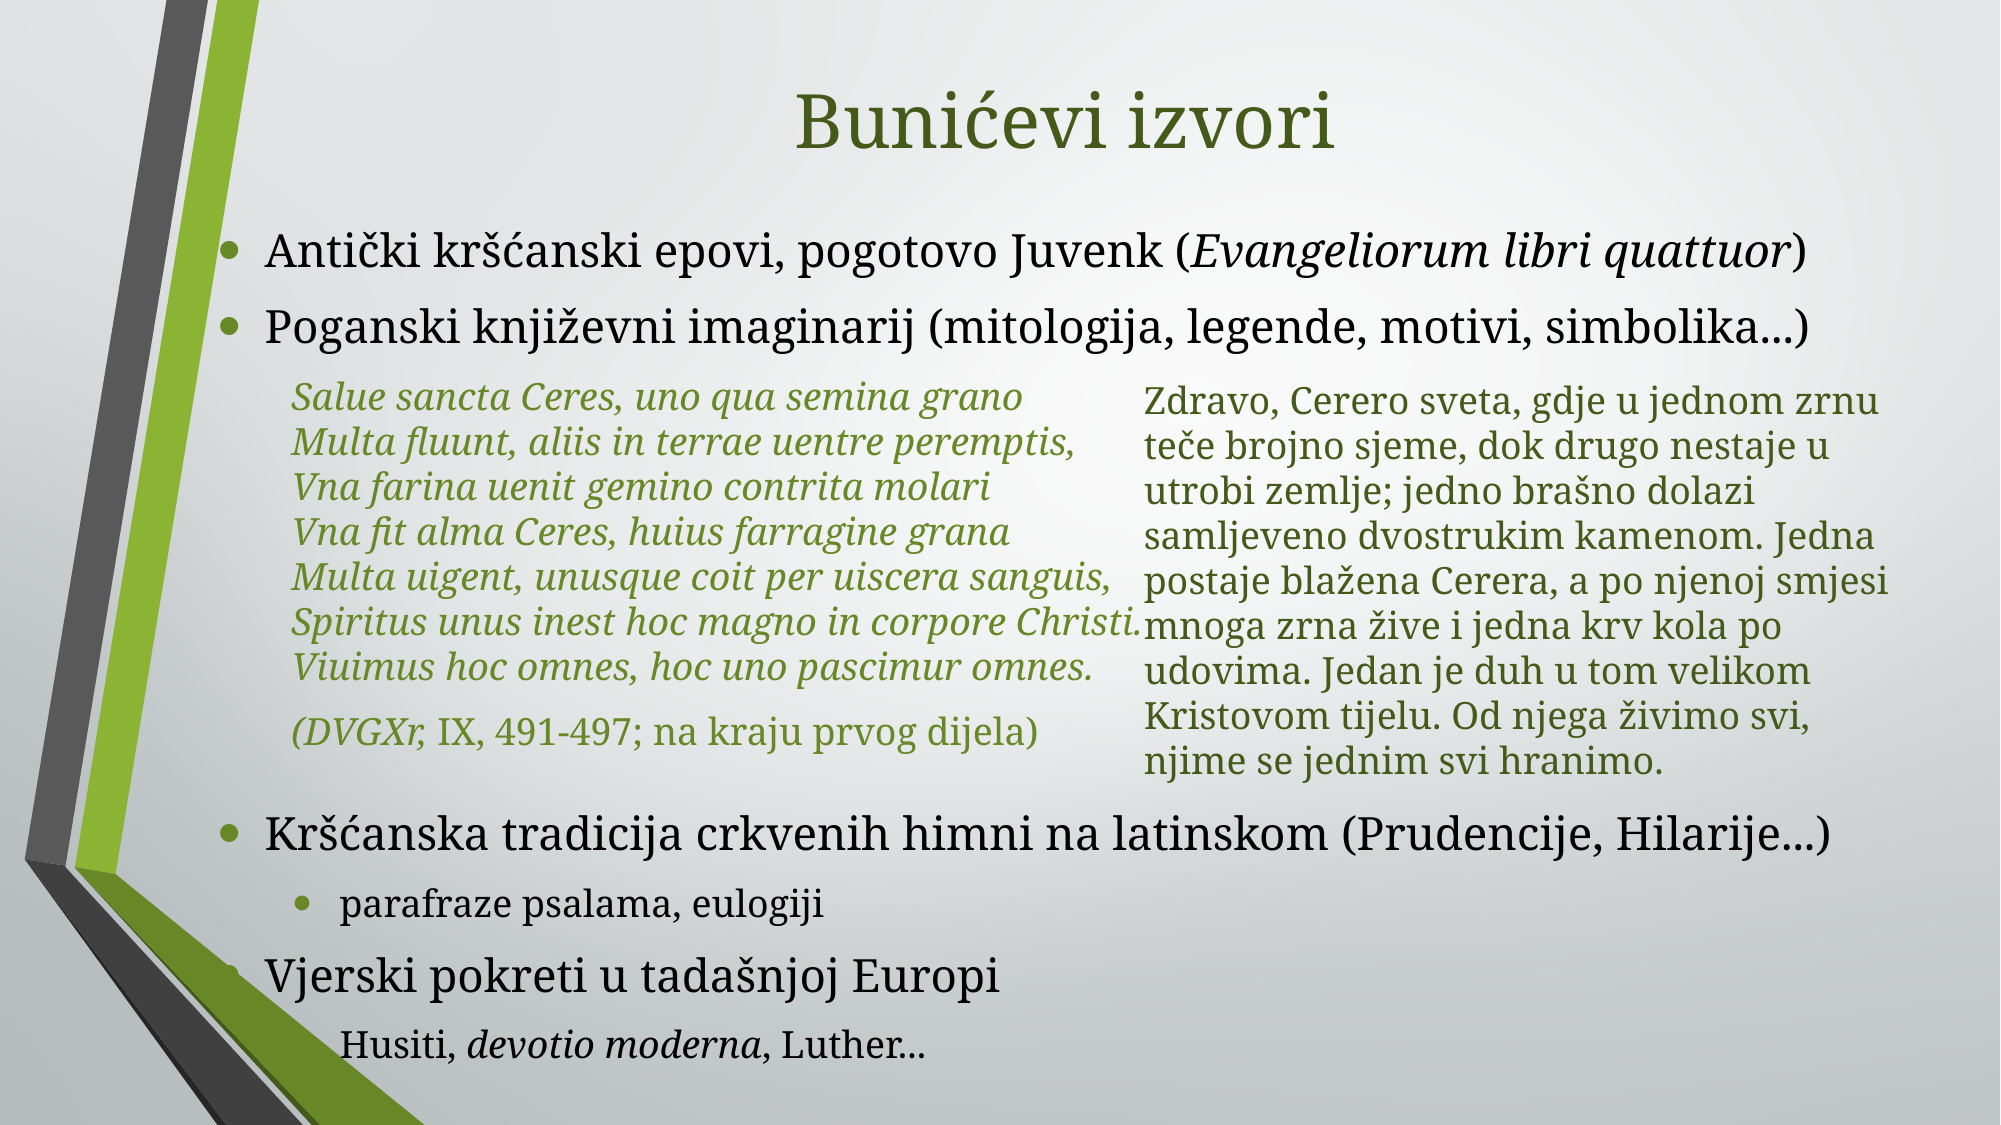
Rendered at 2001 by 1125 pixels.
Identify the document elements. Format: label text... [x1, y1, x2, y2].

title Bunićevi izvori [243, 0, 1887, 163]
text_box Zdravo, Cerero sveta, gdje u jednom zrnu teče brojno sjeme, dok drugo nestaje u utrobi zemlje; jedno brašno dolazi samljeveno dvostrukim kamenom. Jedna postaje blažena Cerera, a po njenoj smjesi mnoga zrna žive i jedna krv kola po udovima. Jedan je duh u tom velikom Kristovom tijelu. Od njega živimo svi, njime se jednim svi hranimo. [1128, 369, 1927, 790]
list Antički kršćanski epovi, pogotovo Juvenk (Evangeliorum libri quattuor) Poganski književni imaginarij (mitologija, legende, motivi, simbolika...) Salue sancta Ceres, uno qua semina grano Multa fluunt, aliis in terrae uentre peremptis, Vna farina uenit gemino contrita molari Vna fit alma Ceres, huius farragine grana Multa uigent, unusque coit per uiscera sanguis, Spiritus unus inest hoc magno in corpore Christi. Viuimus hoc omnes, hoc uno pascimur omnes. (DVGXr, IX, 491-497; na kraju prvog dijela) Kršćanska tradicija crkvenih himni na latinskom (Prudencije, Hilarije...) parafraze psalama, eulogiji Vjerski pokreti u tadašnjoj Europi Husiti, devotio moderna, Luther... [202, 163, 2000, 1125]
